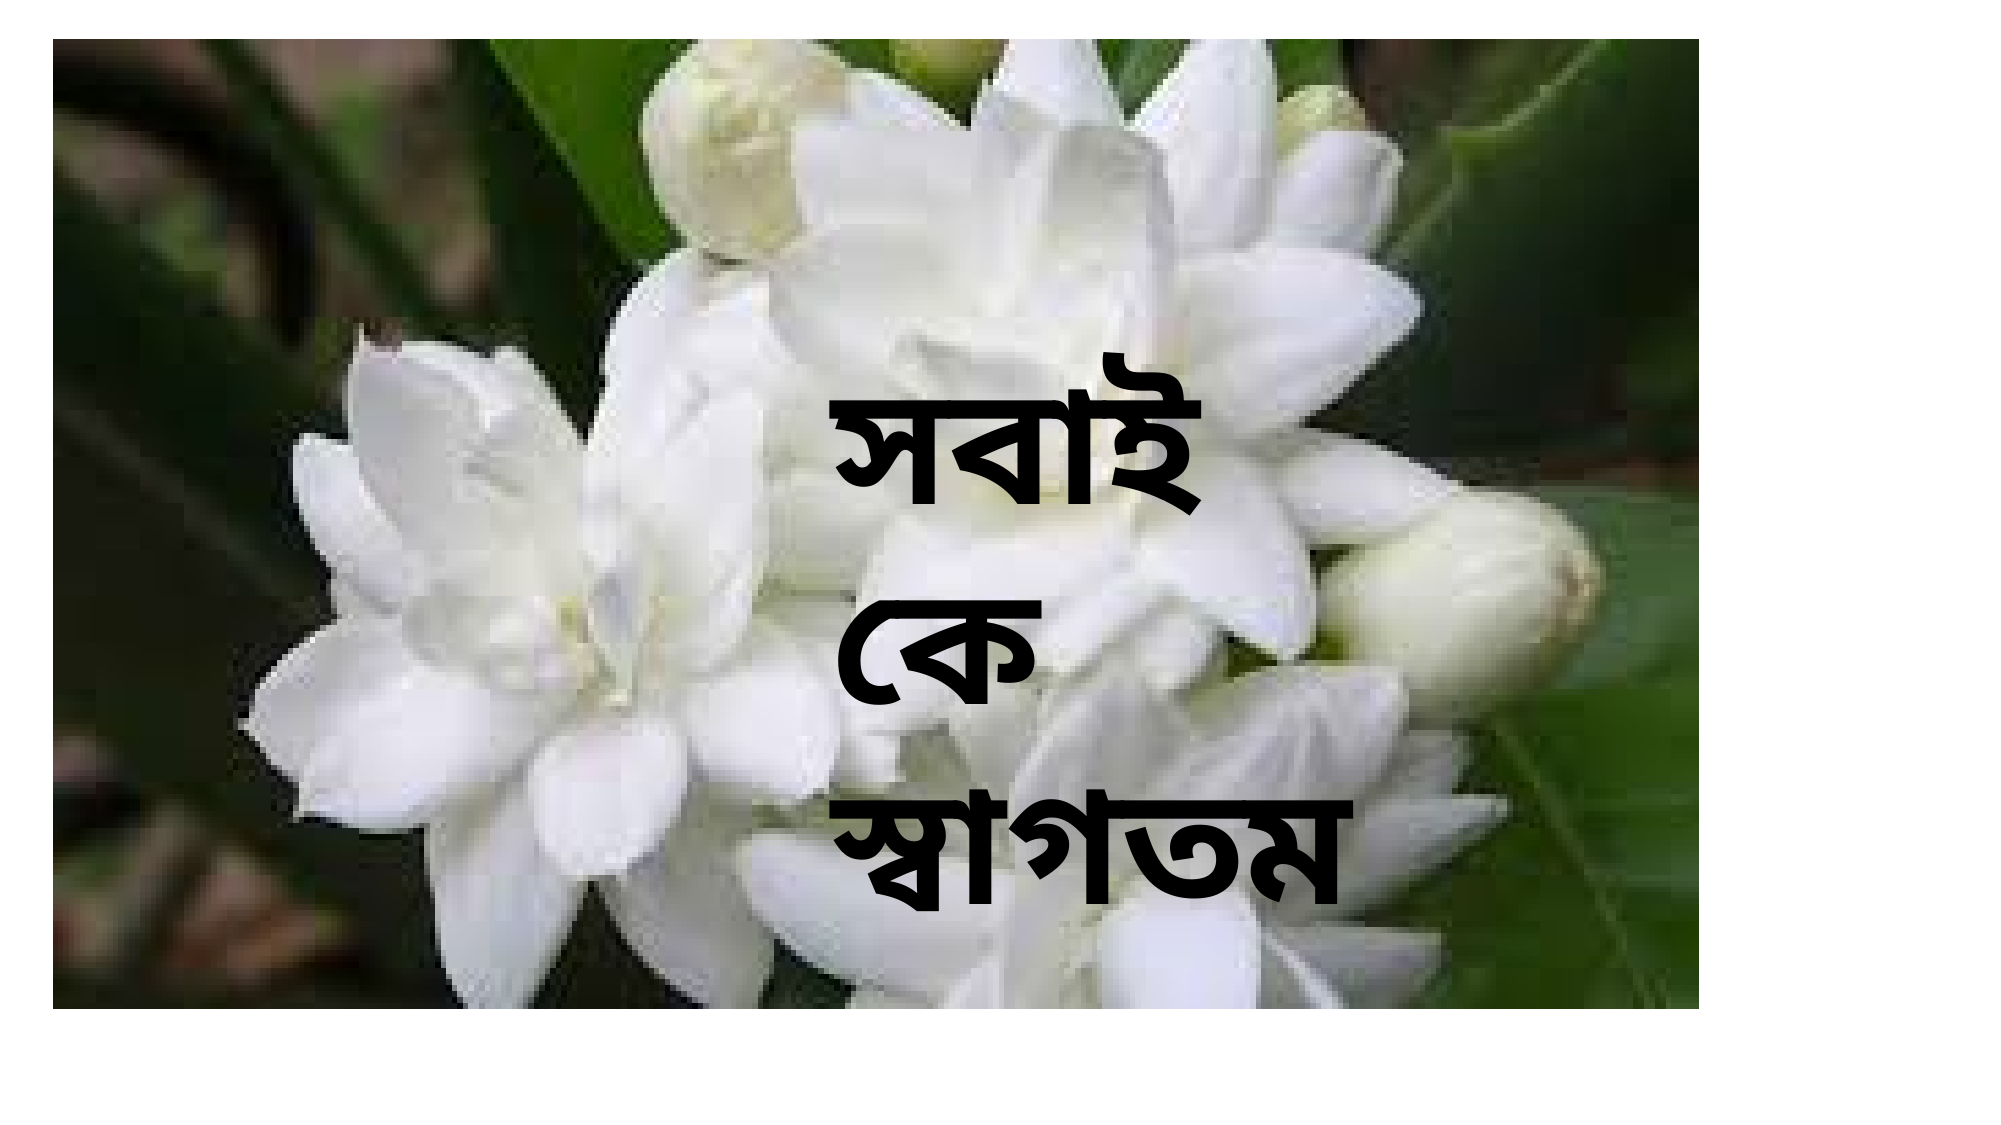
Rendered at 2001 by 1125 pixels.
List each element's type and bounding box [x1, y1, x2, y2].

picture [52, 39, 1699, 1009]
